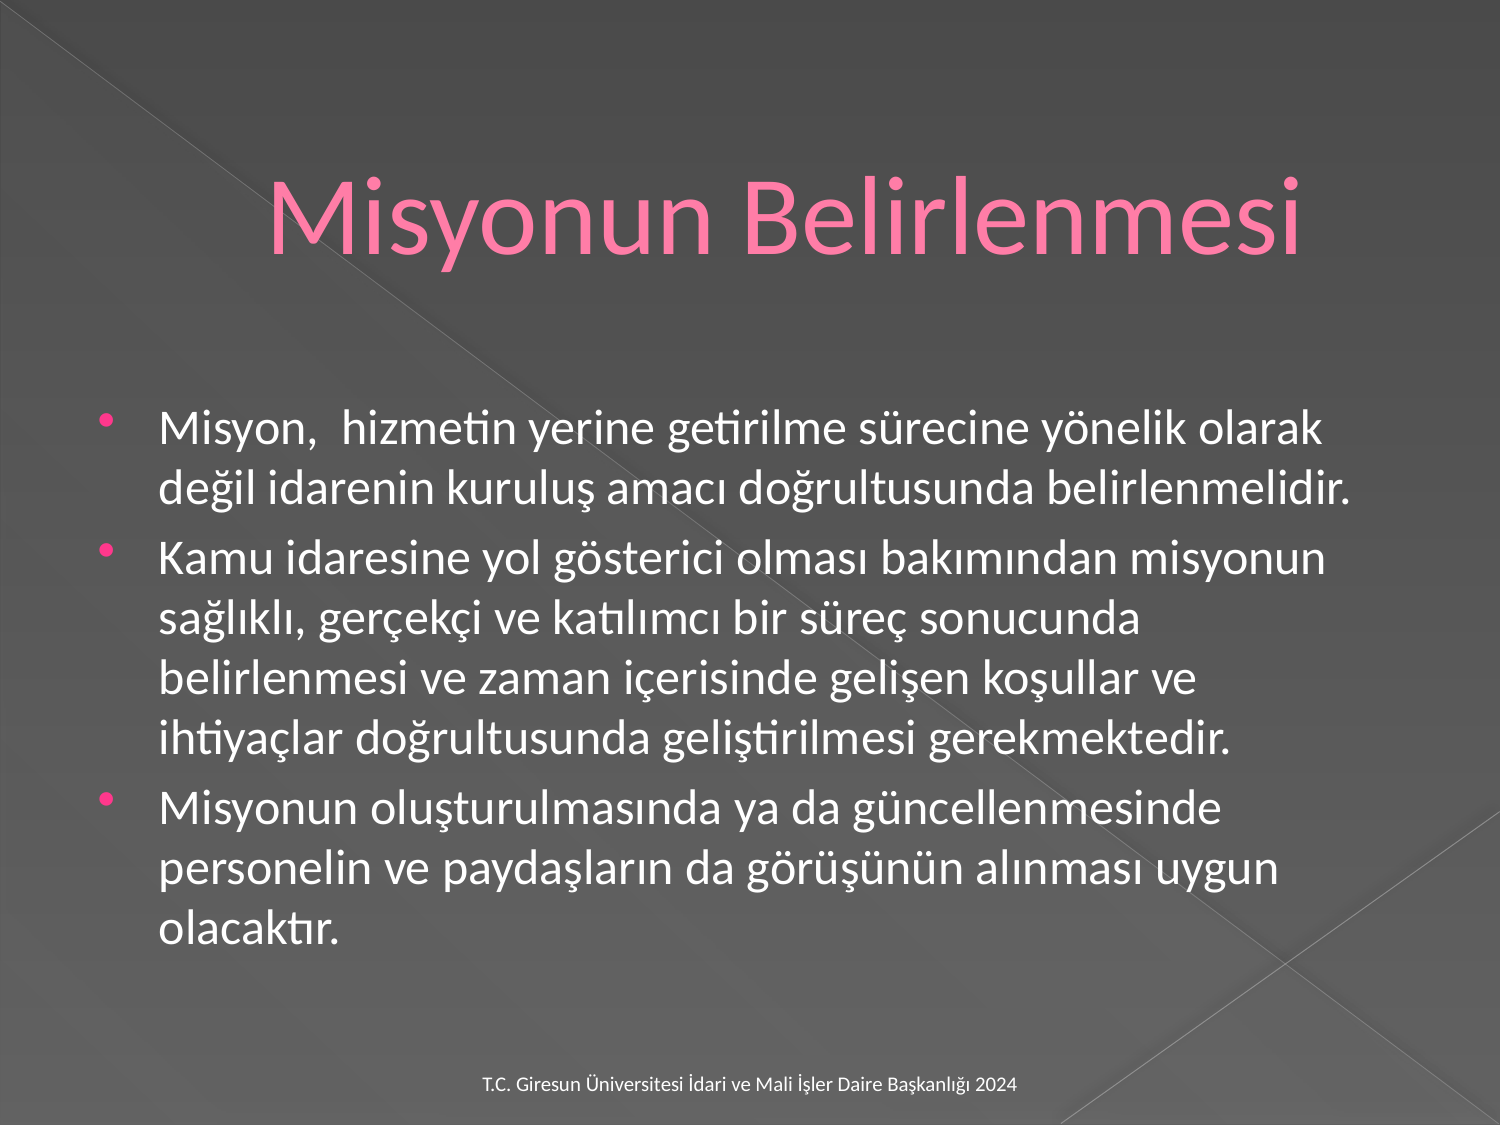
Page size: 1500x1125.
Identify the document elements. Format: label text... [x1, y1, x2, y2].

list Misyon, hizmetin yerine getirilme sürecine yönelik olarak değil idarenin kuruluş amacı doğrultusunda belirlenmelidir. Kamu idaresine yol gösterici olması bakımından misyonun sağlıklı, gerçekçi ve katılımcı bir süreç sonucunda belirlenmesi ve zaman içerisinde gelişen koşullar ve ihtiyaçlar doğrultusunda geliştirilmesi gerekmektedir. Misyonun oluşturulmasında ya da güncellenmesinde personelin ve paydaşların da görüşünün alınması uygun olacaktır. [75, 317, 1388, 1038]
footer T.C. Giresun Üniversitesi İdari ve Mali İşler Daire Başkanlığı 2024 [0, 1042, 1500, 1103]
title Misyonun Belirlenmesi [70, 128, 1421, 291]
